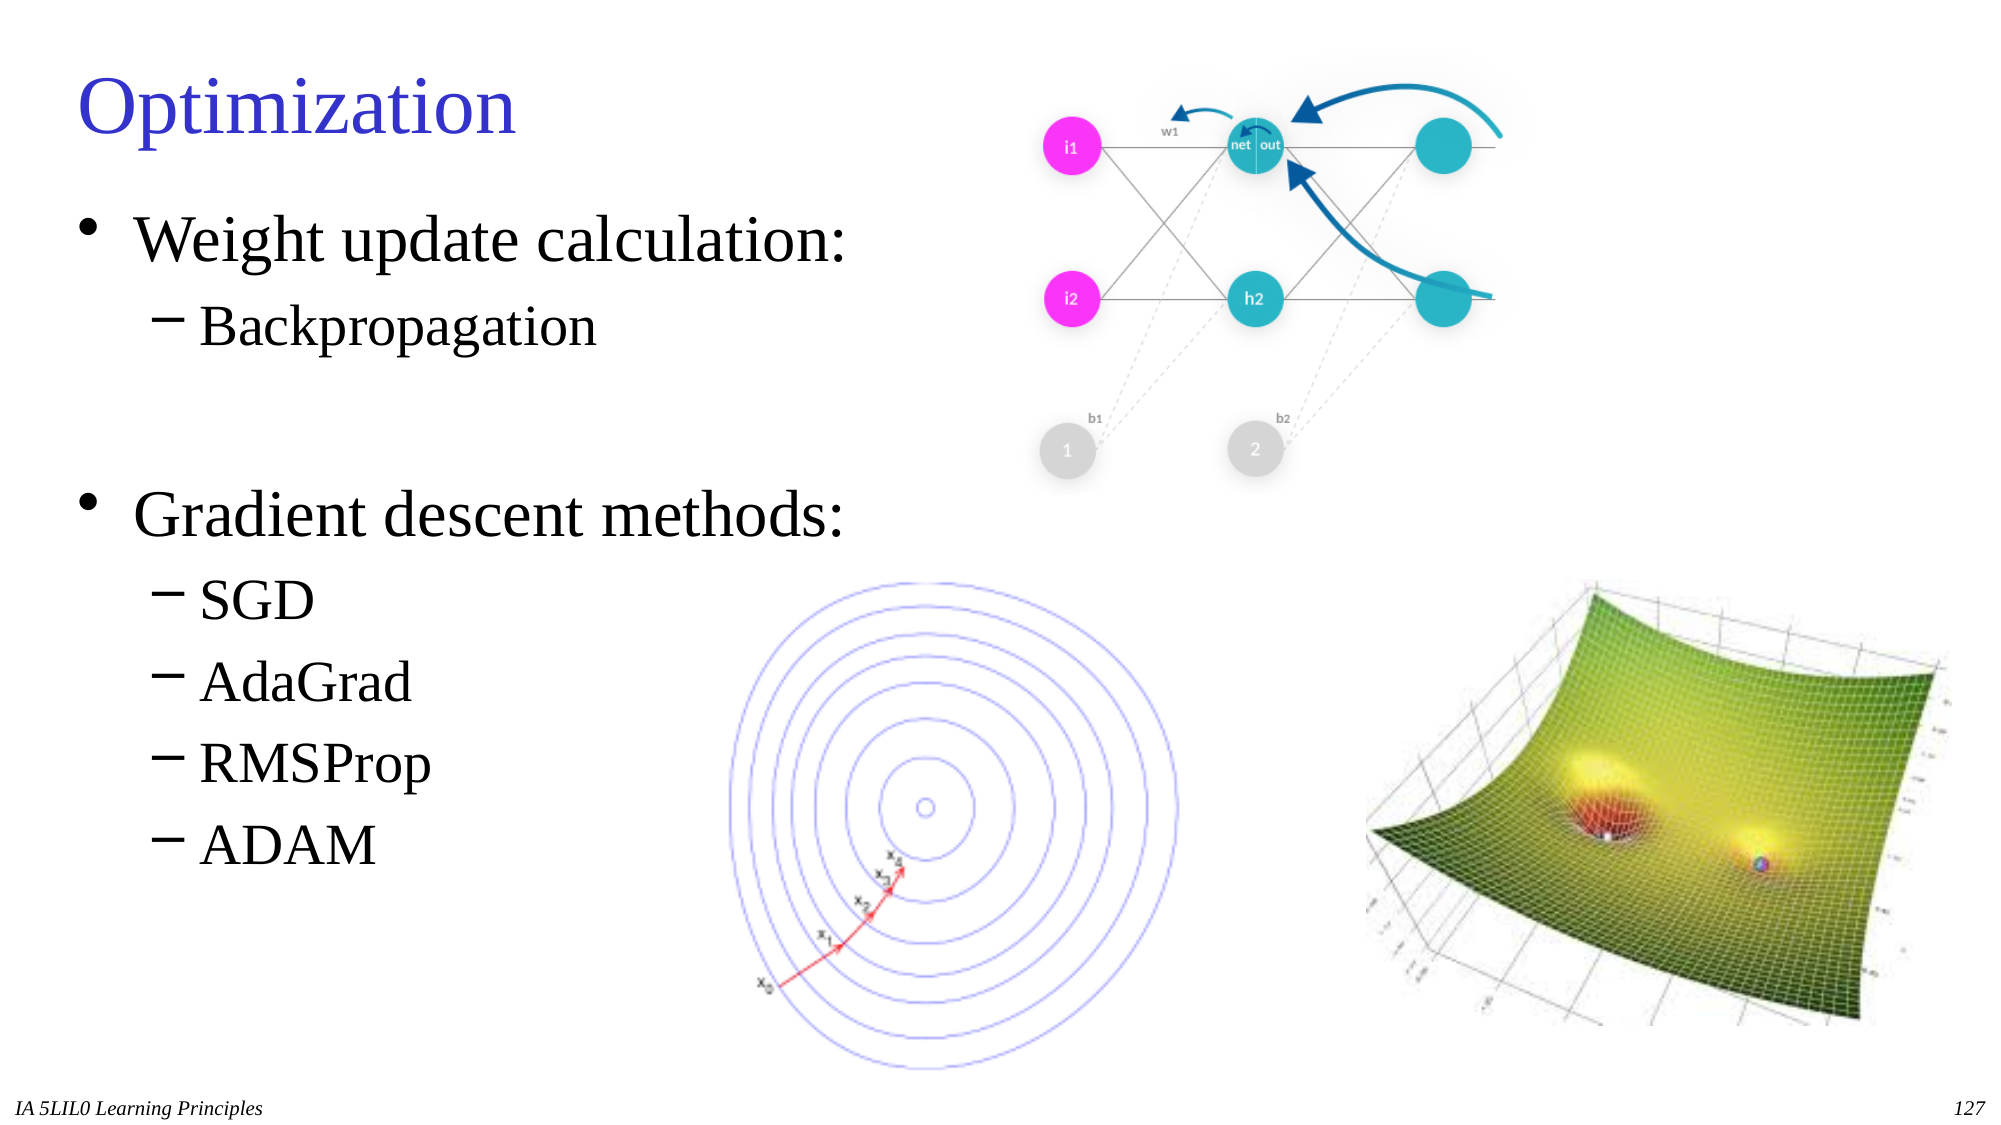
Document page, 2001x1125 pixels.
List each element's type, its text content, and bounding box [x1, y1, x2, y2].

slide_number IA 5LIL0 Learning Principles [0, 1087, 417, 1125]
picture [1366, 579, 1952, 1027]
title Optimization [62, 37, 1934, 163]
picture [988, 48, 1563, 496]
picture [699, 549, 1213, 1099]
slide_number 127 [1583, 1087, 2000, 1125]
list Weight update calculation: Backpropagation Gradient descent methods: SGD AdaGrad RMSProp ADAM [62, 187, 1934, 1088]
